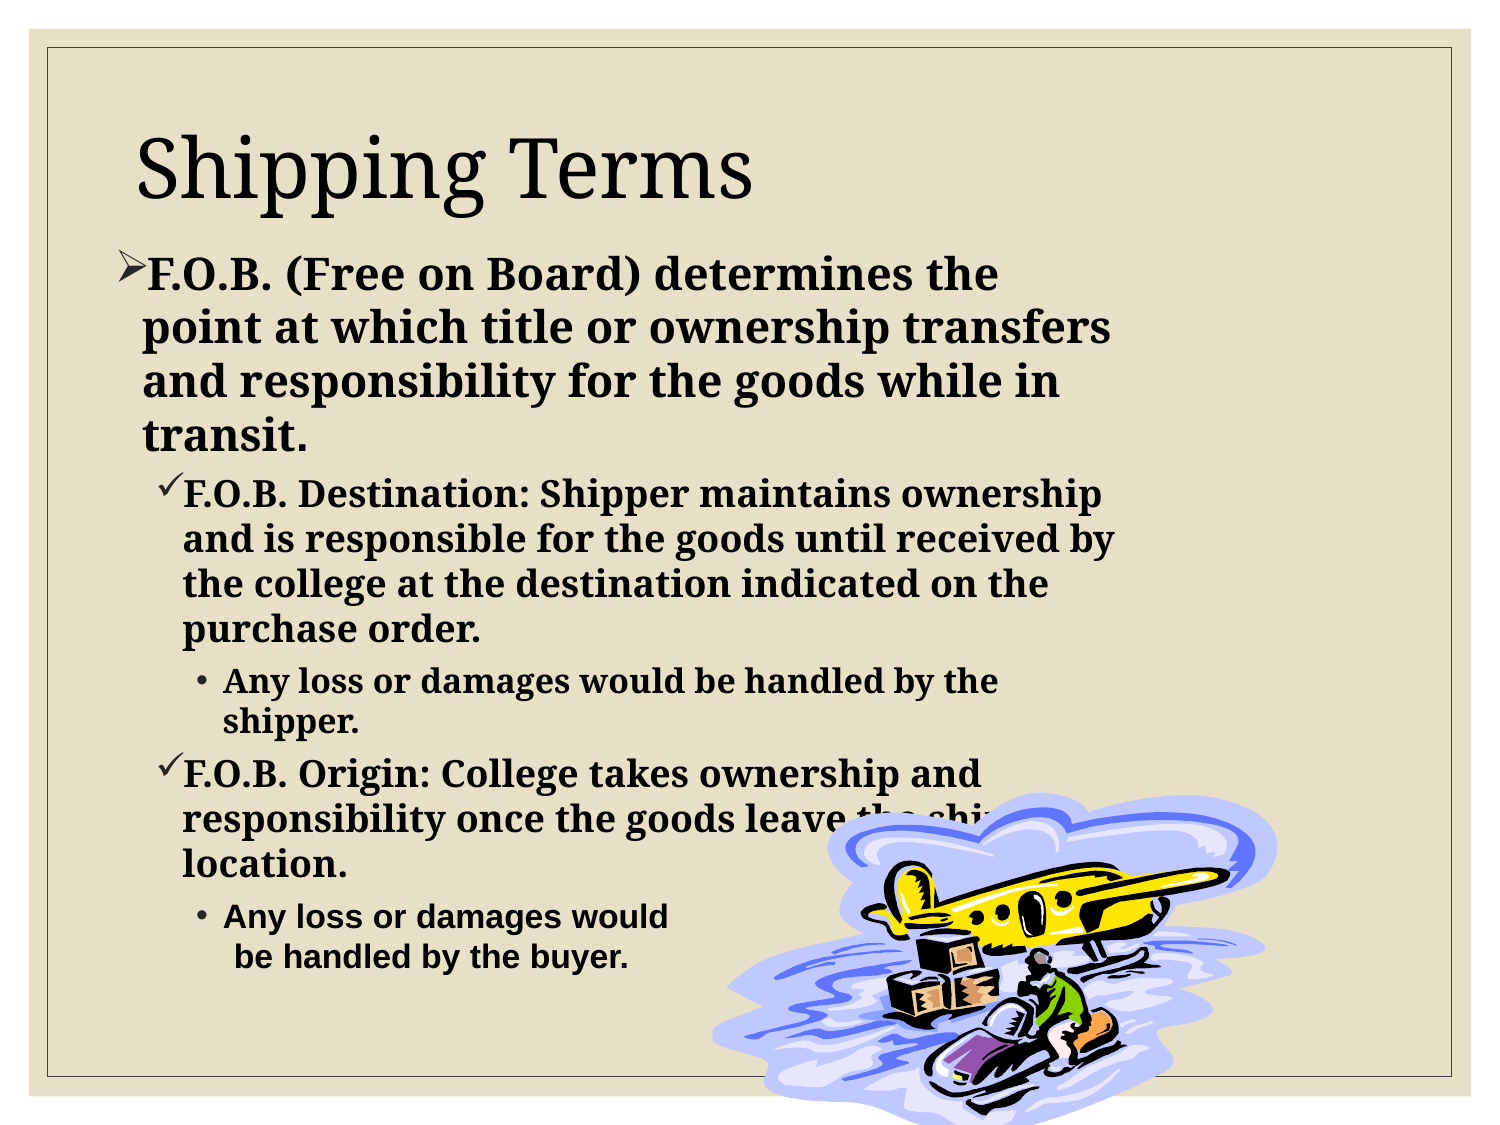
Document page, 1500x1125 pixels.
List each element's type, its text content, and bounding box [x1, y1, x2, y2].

picture [712, 787, 1283, 1125]
list F.O.B. (Free on Board) determines the point at which title or ownership transfers and responsibility for the goods while in transit. F.O.B. Destination: Shipper maintains ownership and is responsible for the goods until received by the college at the destination indicated on the purchase order. Any loss or damages would be handled by the shipper. F.O.B. Origin: College takes ownership and responsibility once the goods leave the shippers location. Any loss or damages would be handled by the buyer. [99, 237, 1142, 988]
title Shipping Terms [120, 105, 1380, 238]
